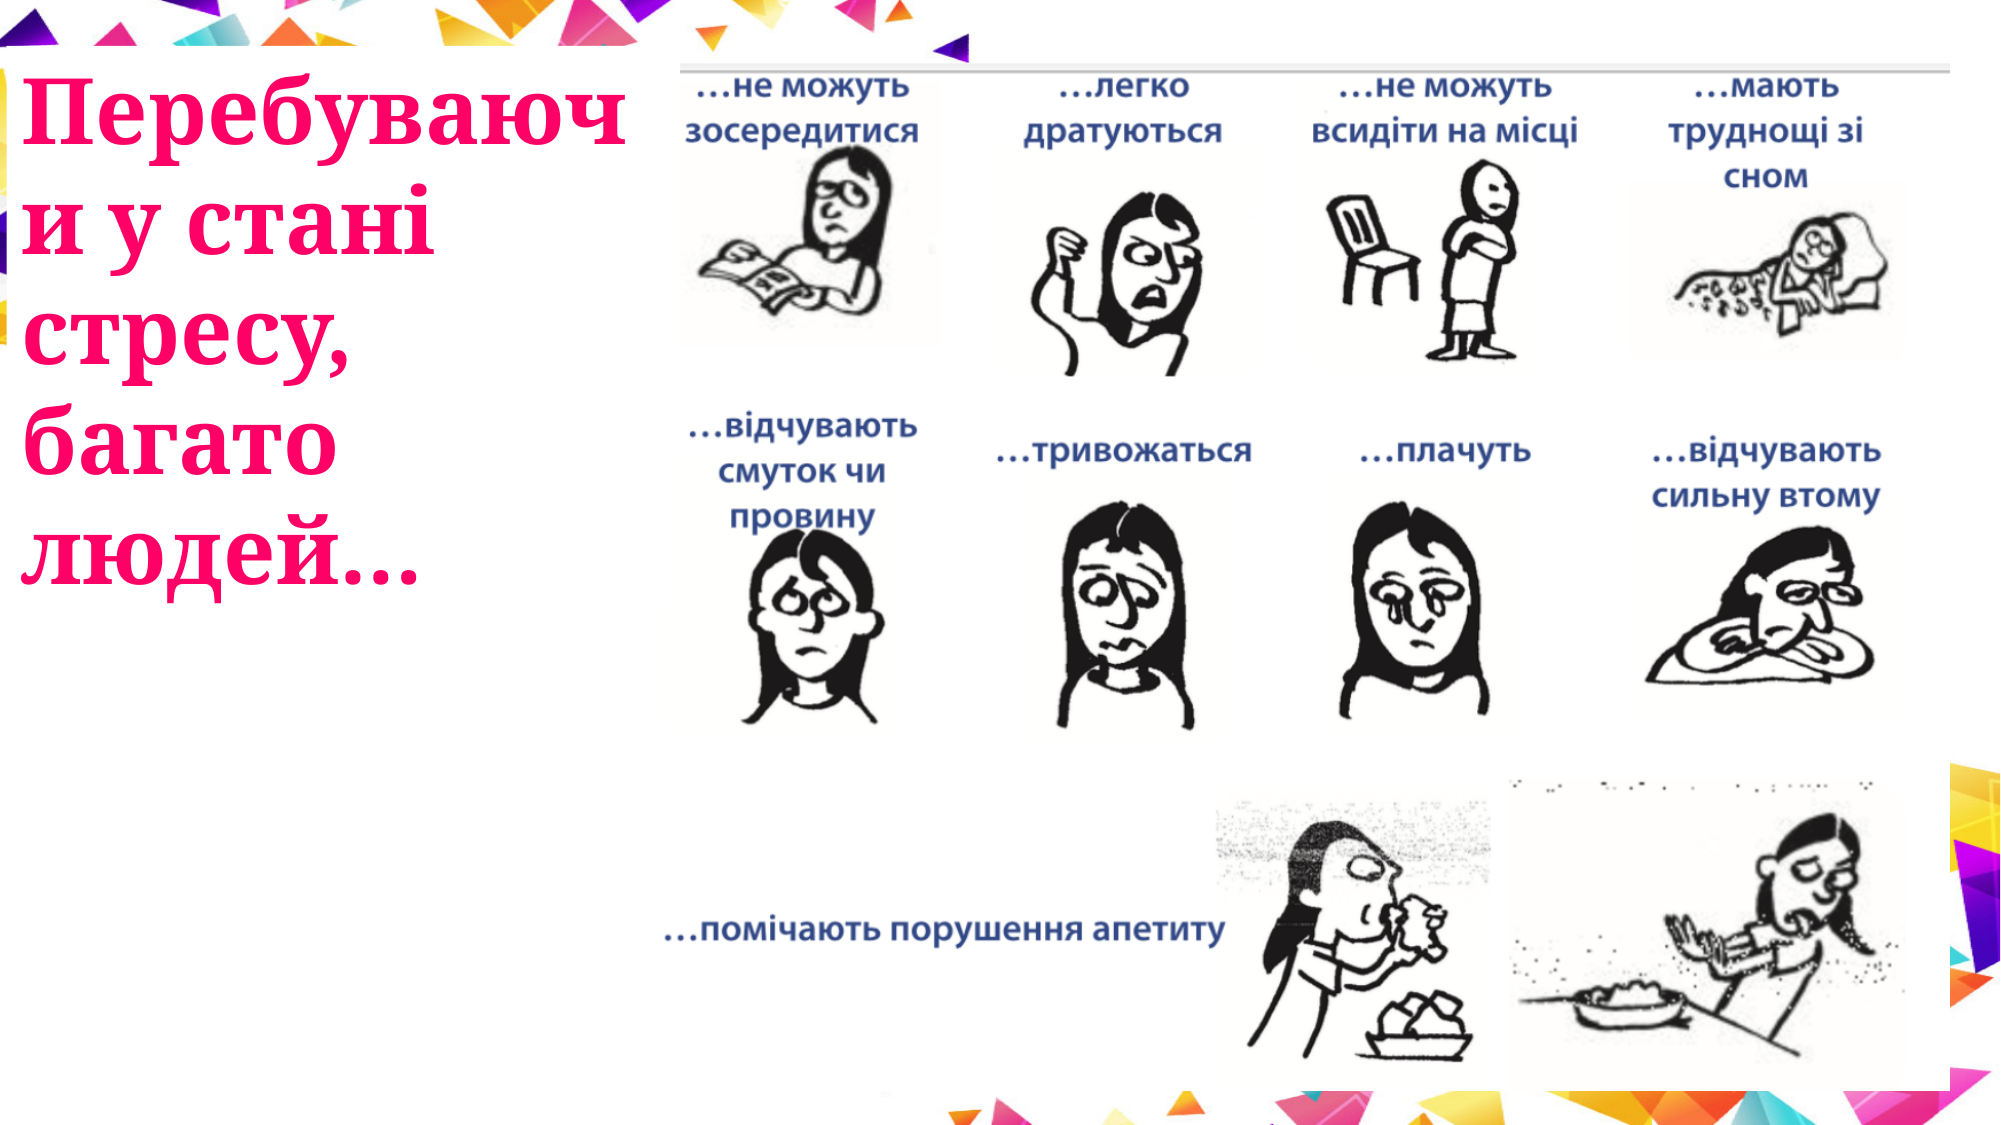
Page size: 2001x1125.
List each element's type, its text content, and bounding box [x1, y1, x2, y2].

picture [0, 0, 2001, 1125]
text_box Перебуваючи у стані стресу, багато людей… [5, 44, 682, 612]
